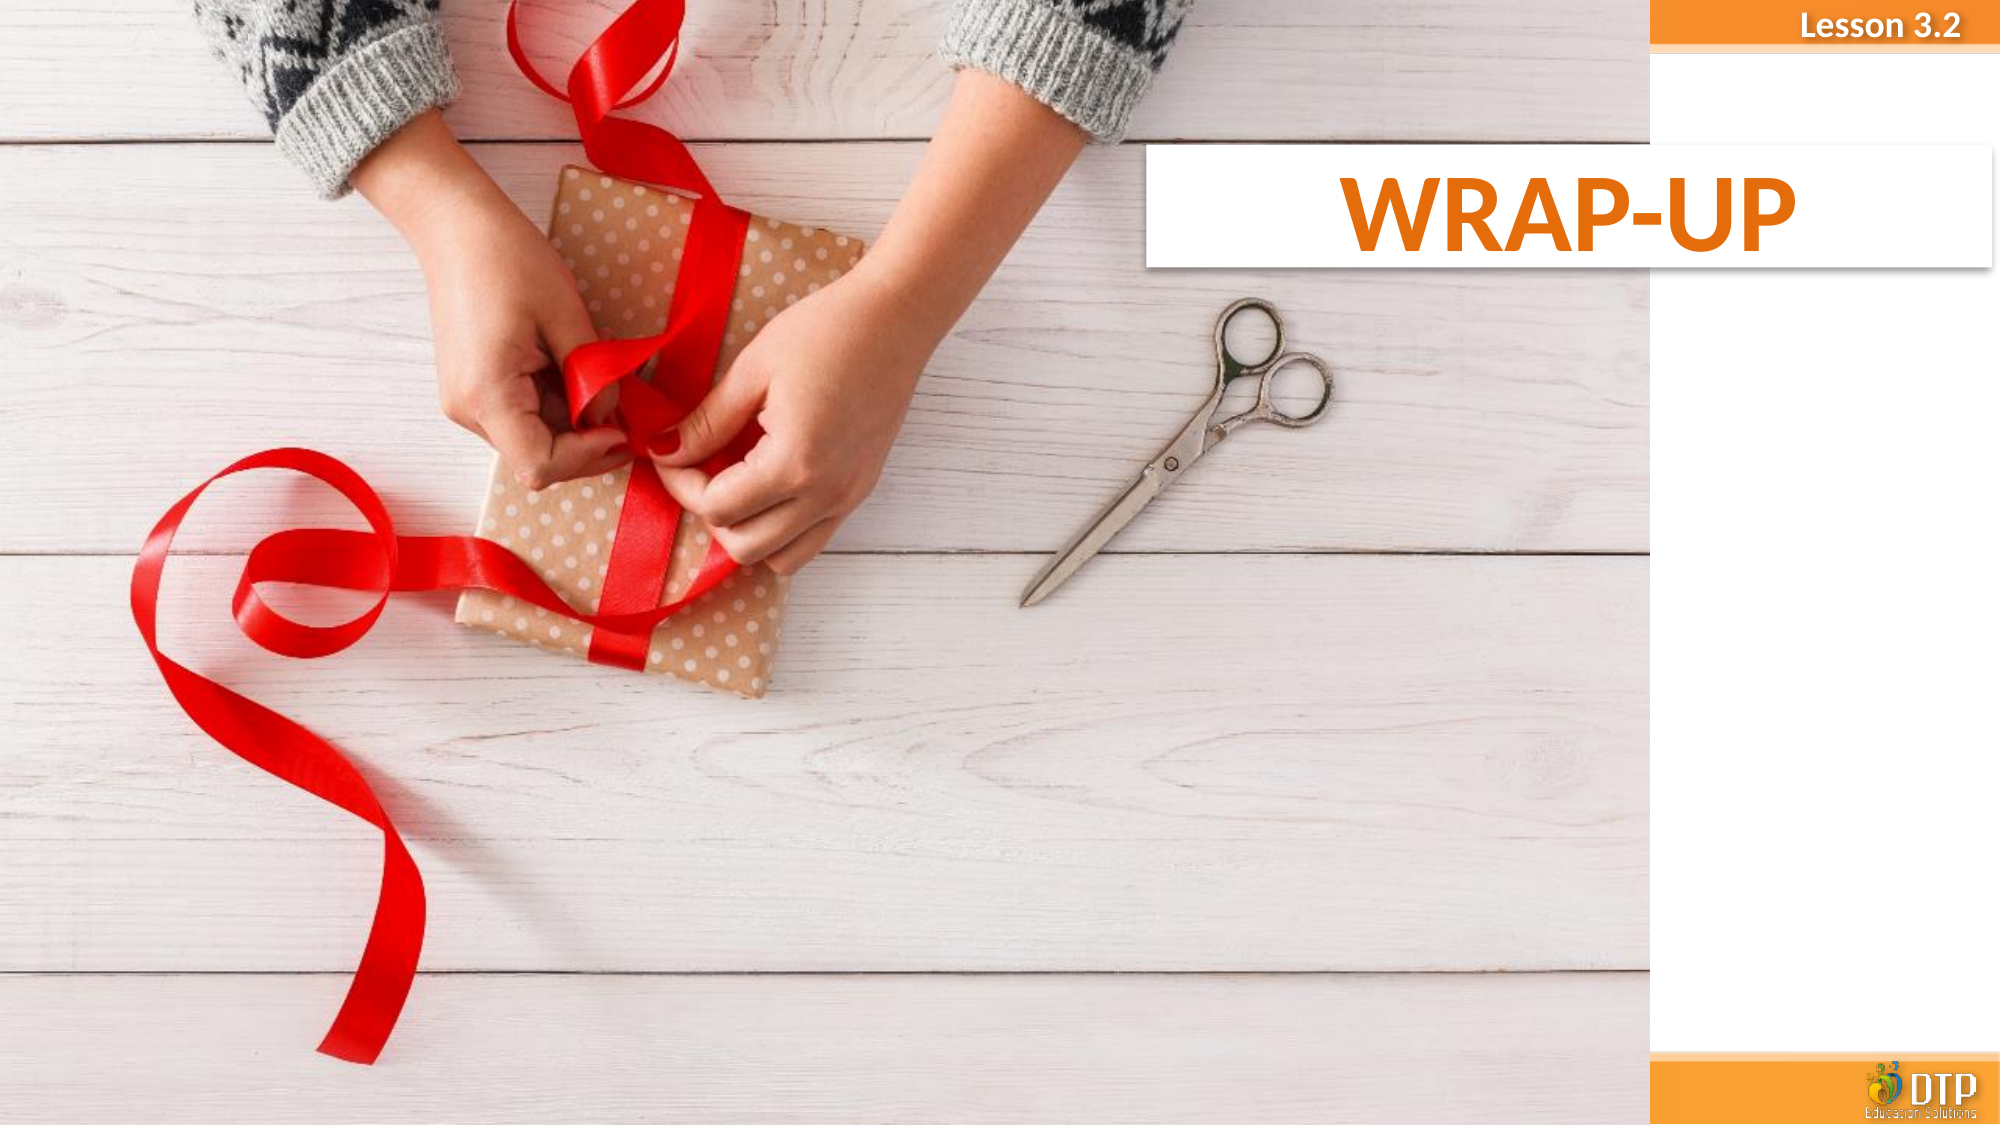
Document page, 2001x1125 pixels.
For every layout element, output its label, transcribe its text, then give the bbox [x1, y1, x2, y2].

picture [0, 0, 2000, 1125]
text_box WRAP-UP [1654, 144, 1993, 268]
